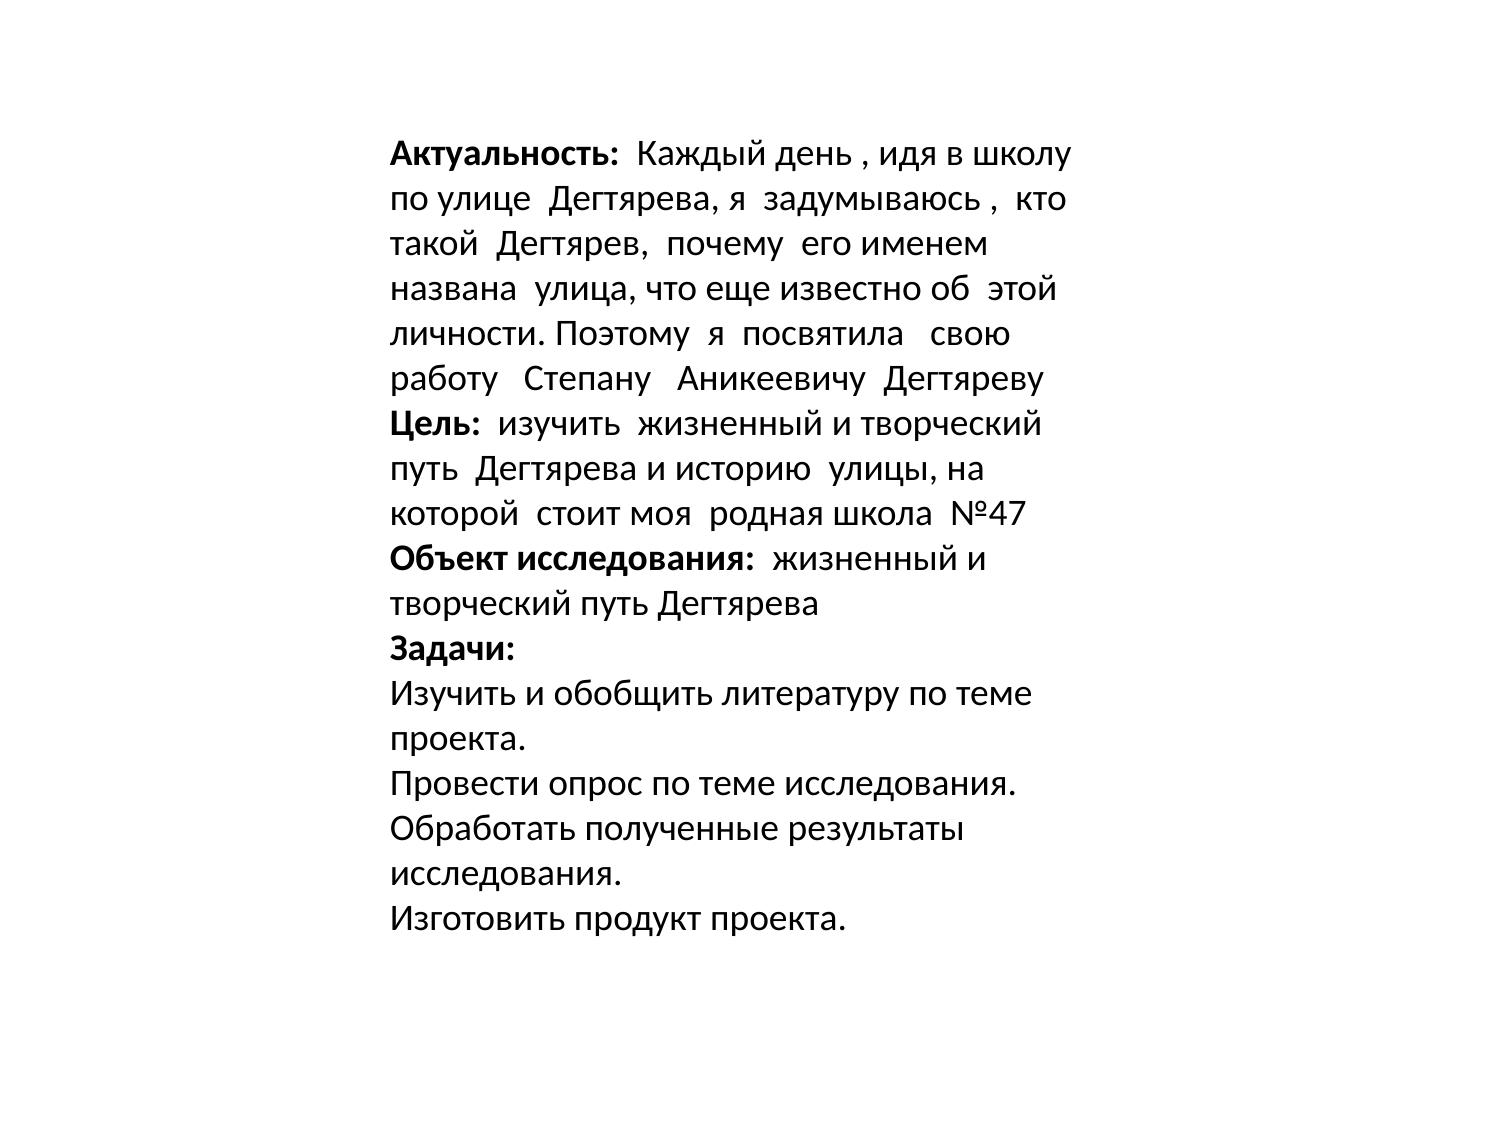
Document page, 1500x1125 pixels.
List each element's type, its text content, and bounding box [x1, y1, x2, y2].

text_box Актуальность: Каждый день , идя в школу по улице Дегтярева, я задумываюсь , кто такой Дегтярев, почему его именем названа улица, что еще известно об этой личности. Поэтому я посвятила свою работу Степану Аникеевичу Дегтяреву Цель: изучить жизненный и творческий путь Дегтярева и историю улицы, на которой стоит моя родная школа №47 Объект исследования: жизненный и творческий путь Дегтярева Задачи: Изучить и обобщить литературу по теме проекта. Провести опрос по теме исследования. Обработать полученные результаты исследования. Изготовить продукт проекта. [374, 30, 1125, 946]
